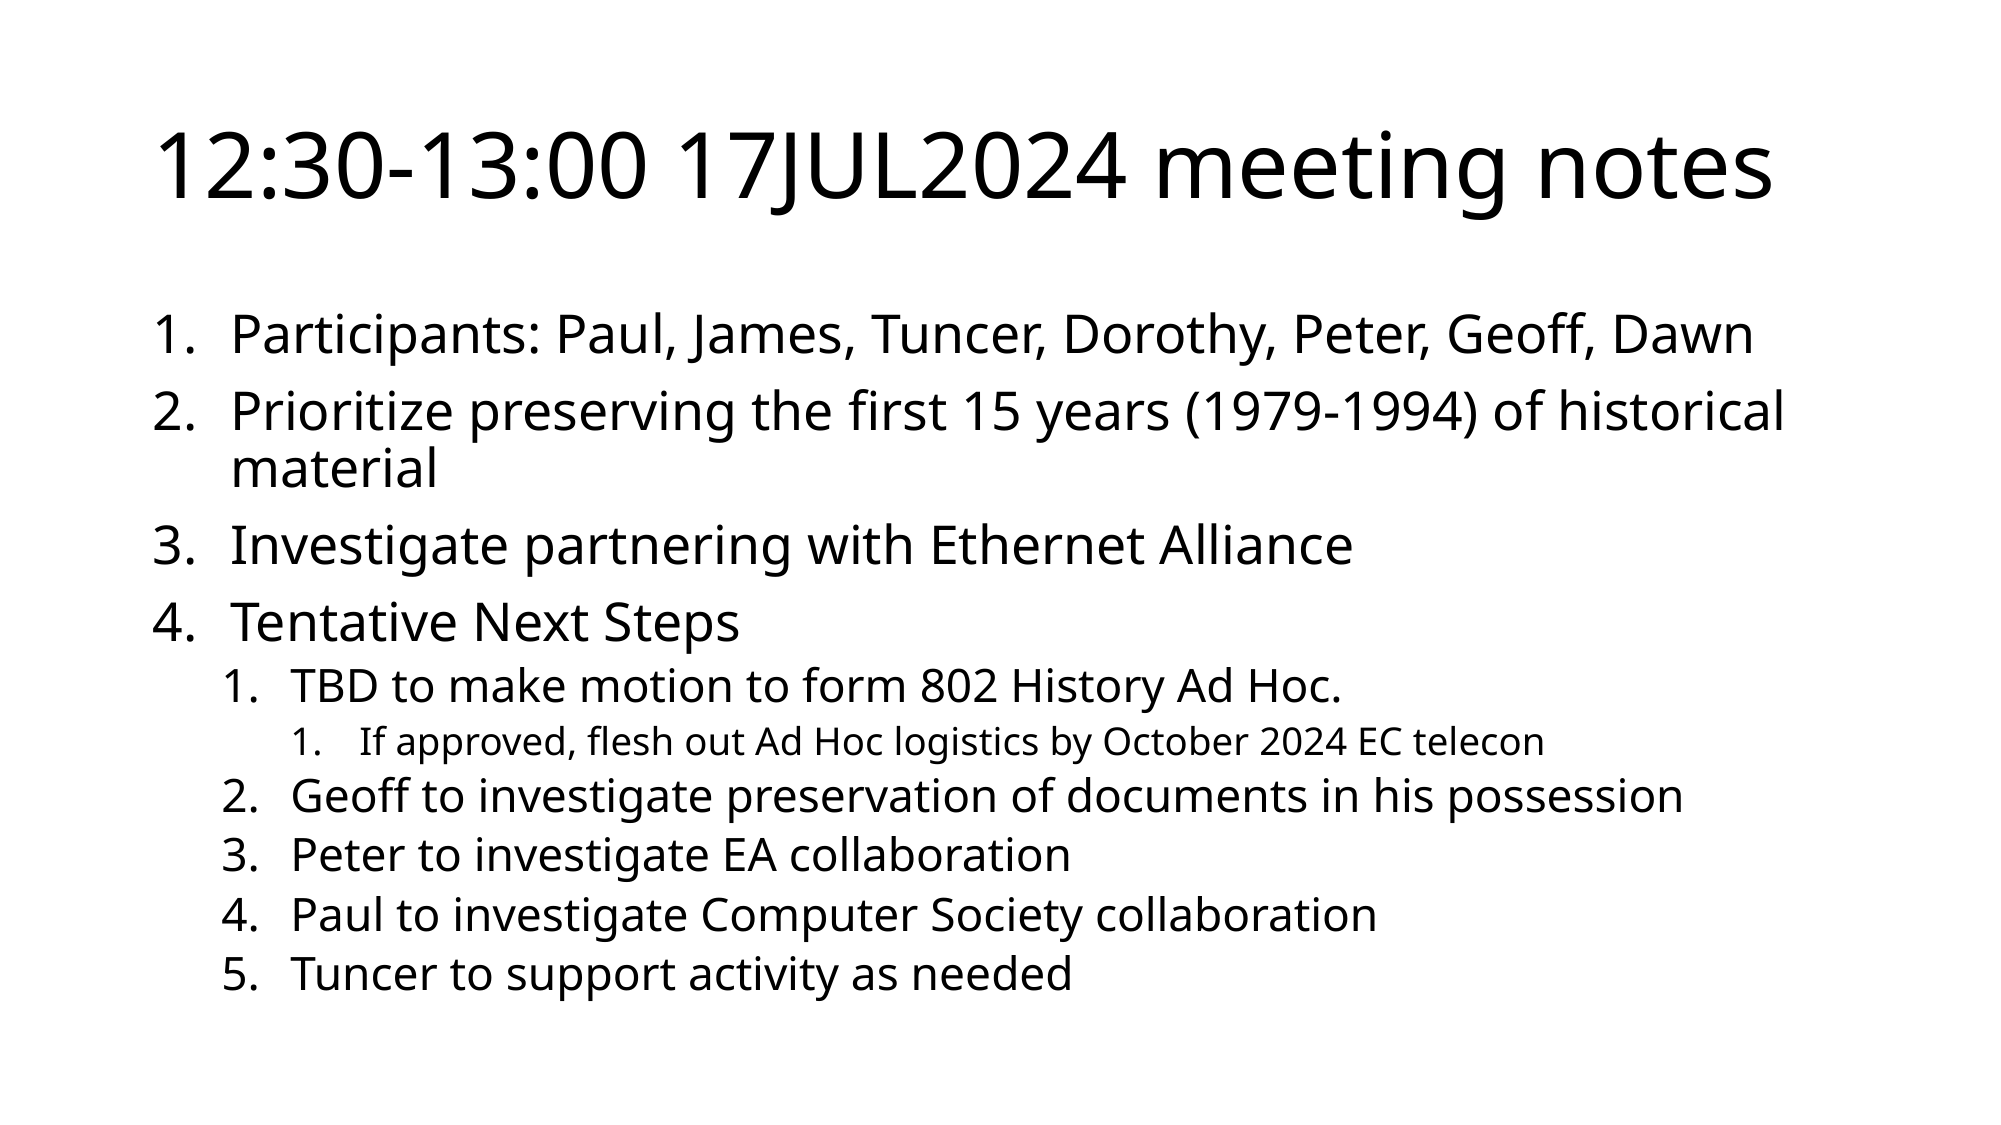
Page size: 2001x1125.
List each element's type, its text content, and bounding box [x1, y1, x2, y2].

title 12:30-13:00 17JUL2024 meeting notes [137, 59, 1863, 278]
list Participants: Paul, James, Tuncer, Dorothy, Peter, Geoff, Dawn Prioritize preserving the first 15 years (1979-1994) of historical material Investigate partnering with Ethernet Alliance Tentative Next Steps TBD to make motion to form 802 History Ad Hoc. If approved, flesh out Ad Hoc logistics by October 2024 EC telecon Geoff to investigate preservation of documents in his possession Peter to investigate EA collaboration Paul to investigate Computer Society collaboration Tuncer to support activity as needed [137, 299, 1863, 1014]
